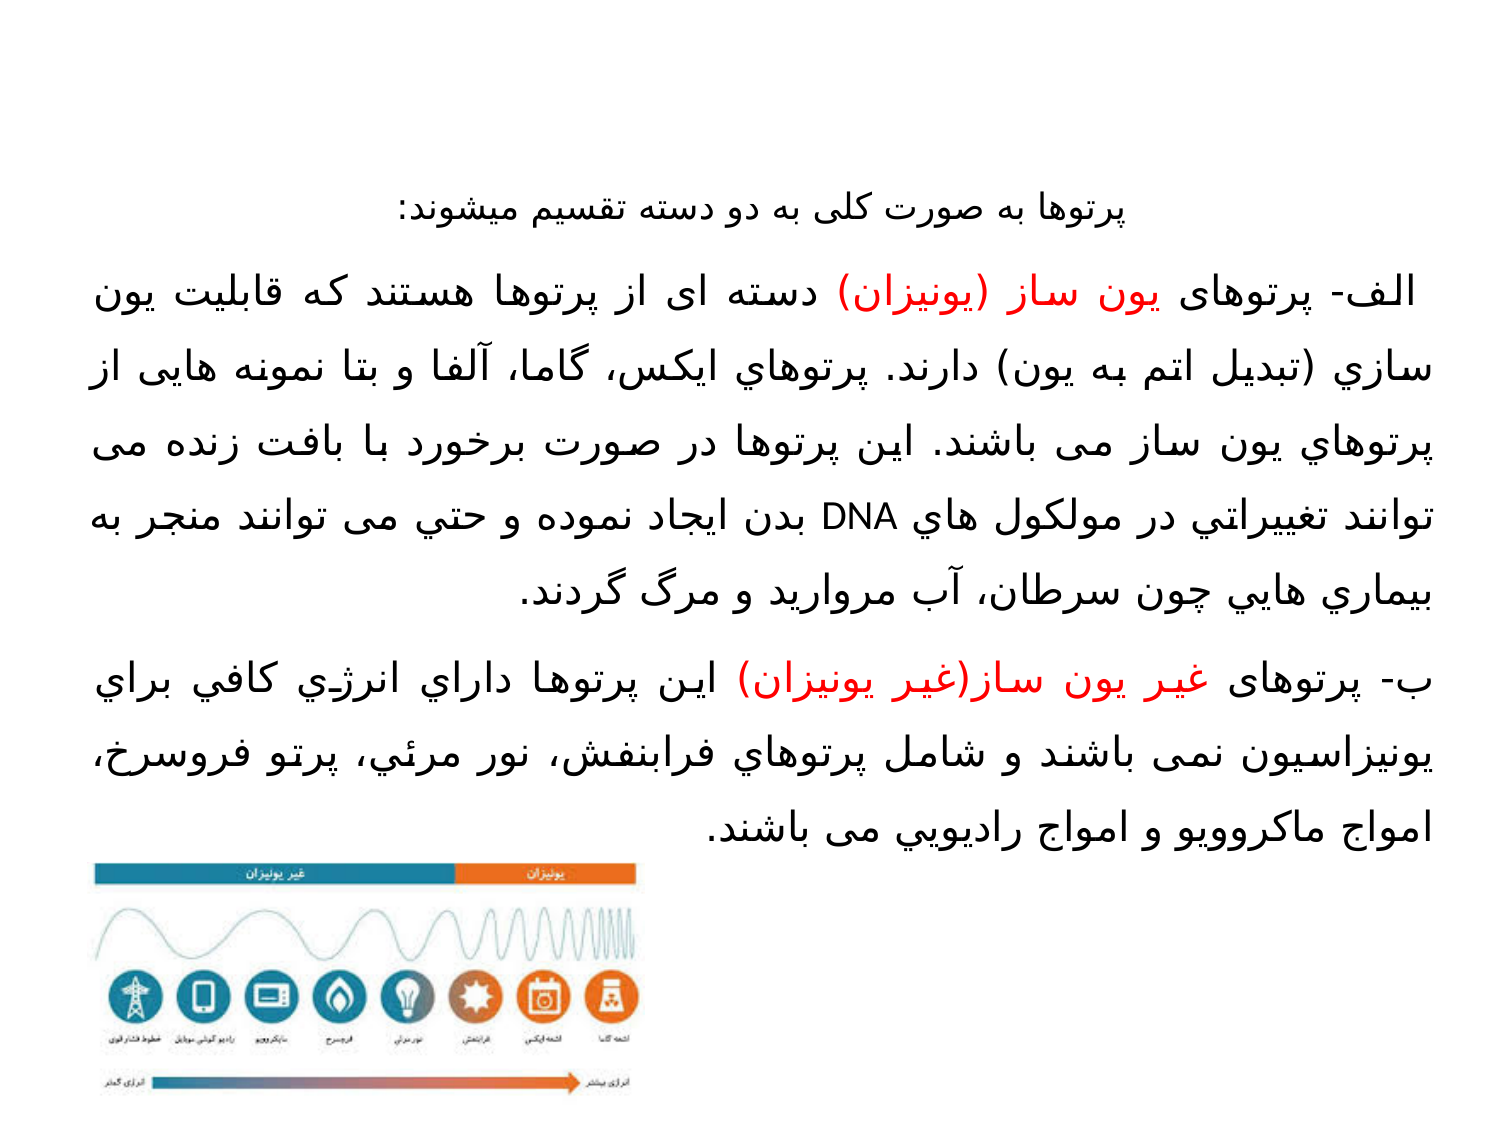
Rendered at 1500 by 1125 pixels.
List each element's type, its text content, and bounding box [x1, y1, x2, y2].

picture [87, 862, 645, 1106]
list پرتوها به صورت کلی به دو دسته تقسيم ميشوند: الف- پرتوهای یون ساز (یونیزان) دسته ای از پرتوها هستند كه قابليت يون سازي (تبديل اتم به يون) دارند. پرتوهاي ایکس، گاما، آلفا و بتا نمونه هايی از پرتوهاي يون ساز می باشند. اين پرتوها در صورت برخورد با بافت زنده می توانند تغييراتي در مولكول هاي DNA بدن ايجاد نموده و حتي می توانند منجر به بيماري هايي چون سرطان، آب مرواريد و مرگ گردند. ب- پرتوهای غیر یون ساز(غیر یونیزان) اين پرتوها داراي انرژي كافي براي يونيزاسيون نمی باشند و شامل پرتوهاي فرابنفش، نور مرئي، پرتو فروسرخ، امواج ماكروويو و امواج راديويي می باشند. [73, 153, 1450, 863]
